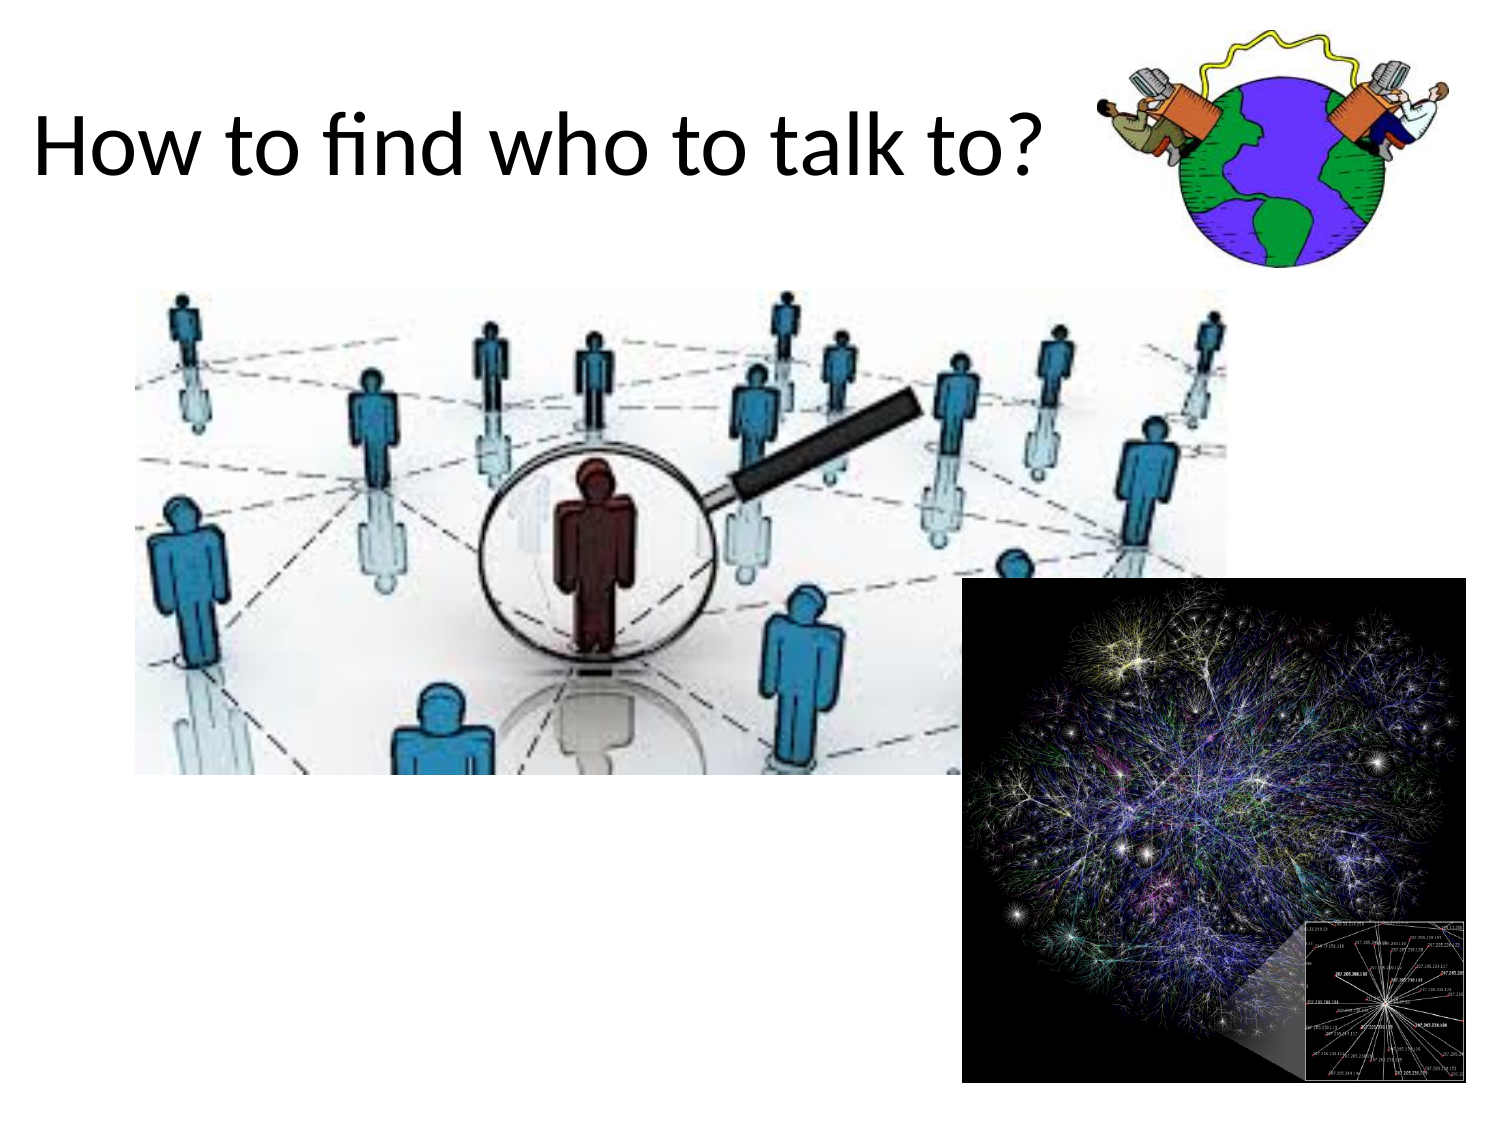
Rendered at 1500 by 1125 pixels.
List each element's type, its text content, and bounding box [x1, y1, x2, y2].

title How to find who to talk to? [17, 45, 1091, 233]
picture [1096, 30, 1449, 268]
picture [135, 290, 1467, 1083]
